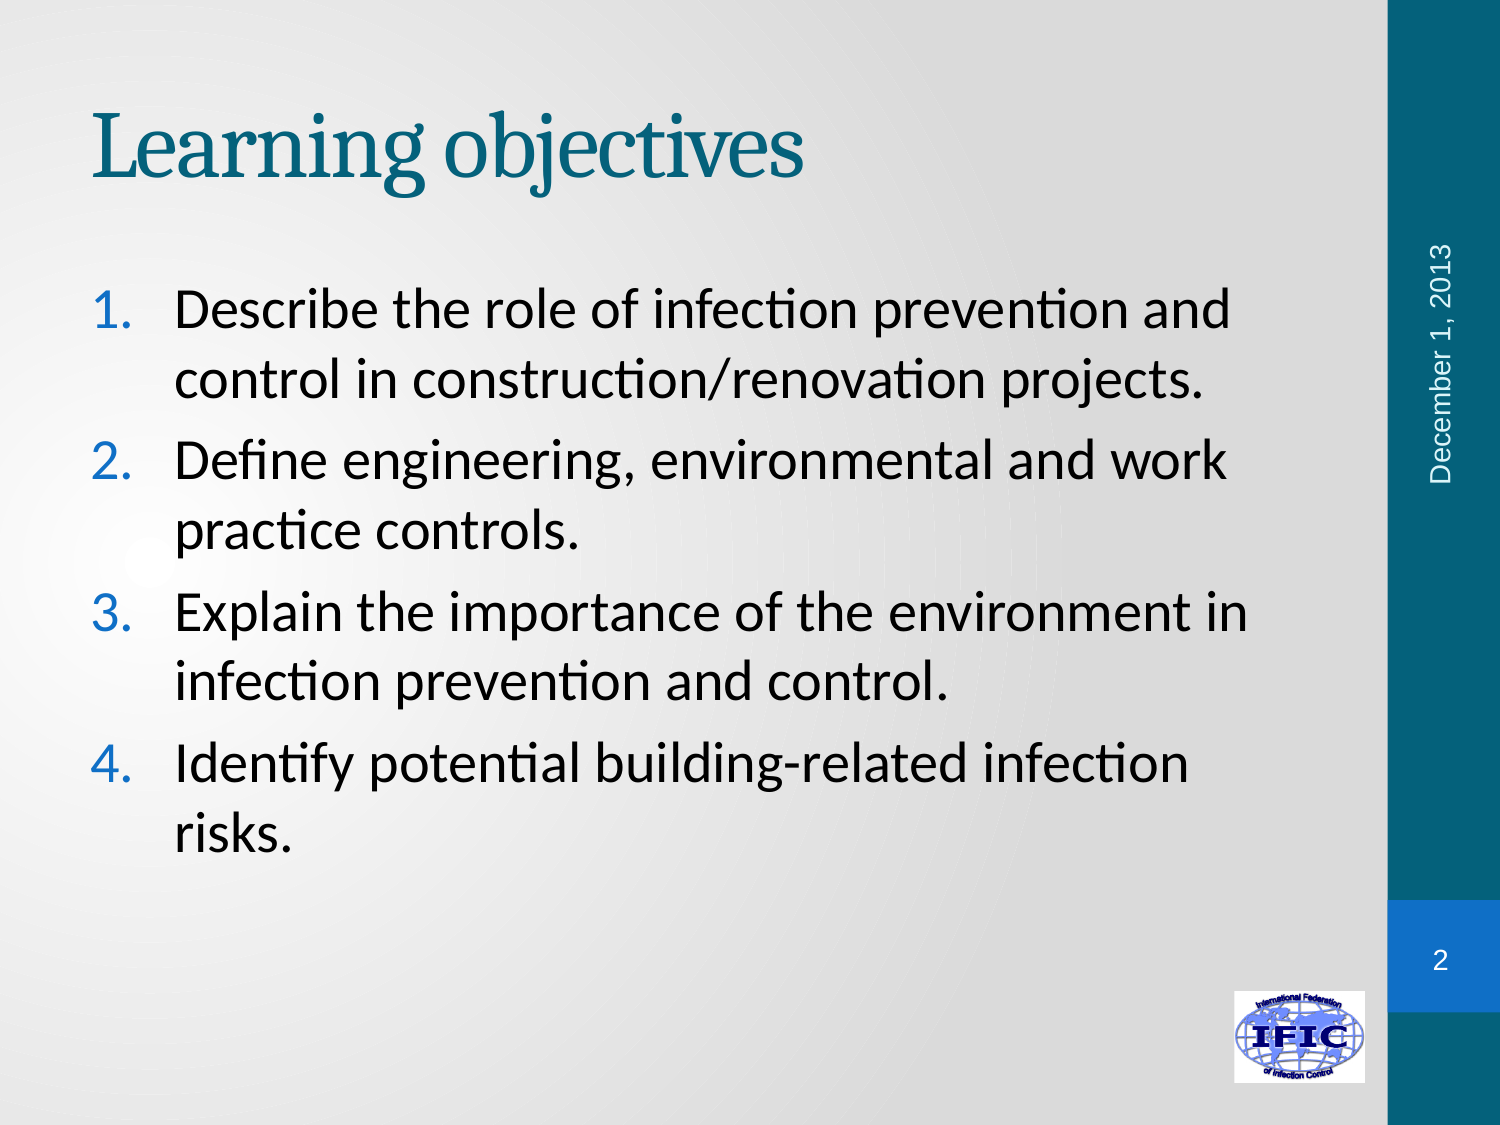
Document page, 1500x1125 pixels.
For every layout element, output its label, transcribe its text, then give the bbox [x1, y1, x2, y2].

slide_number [1408, 100, 1469, 501]
list Describe the role of infection prevention and control in construction/renovation projects. Define engineering, environmental and work practice controls. Explain the importance of the environment in infection prevention and control. Identify potential building-related infection risks. [74, 262, 1326, 1051]
slide_number 2 [1397, 925, 1484, 994]
picture [1234, 991, 1365, 1083]
title Learning objectives [75, 45, 1325, 233]
